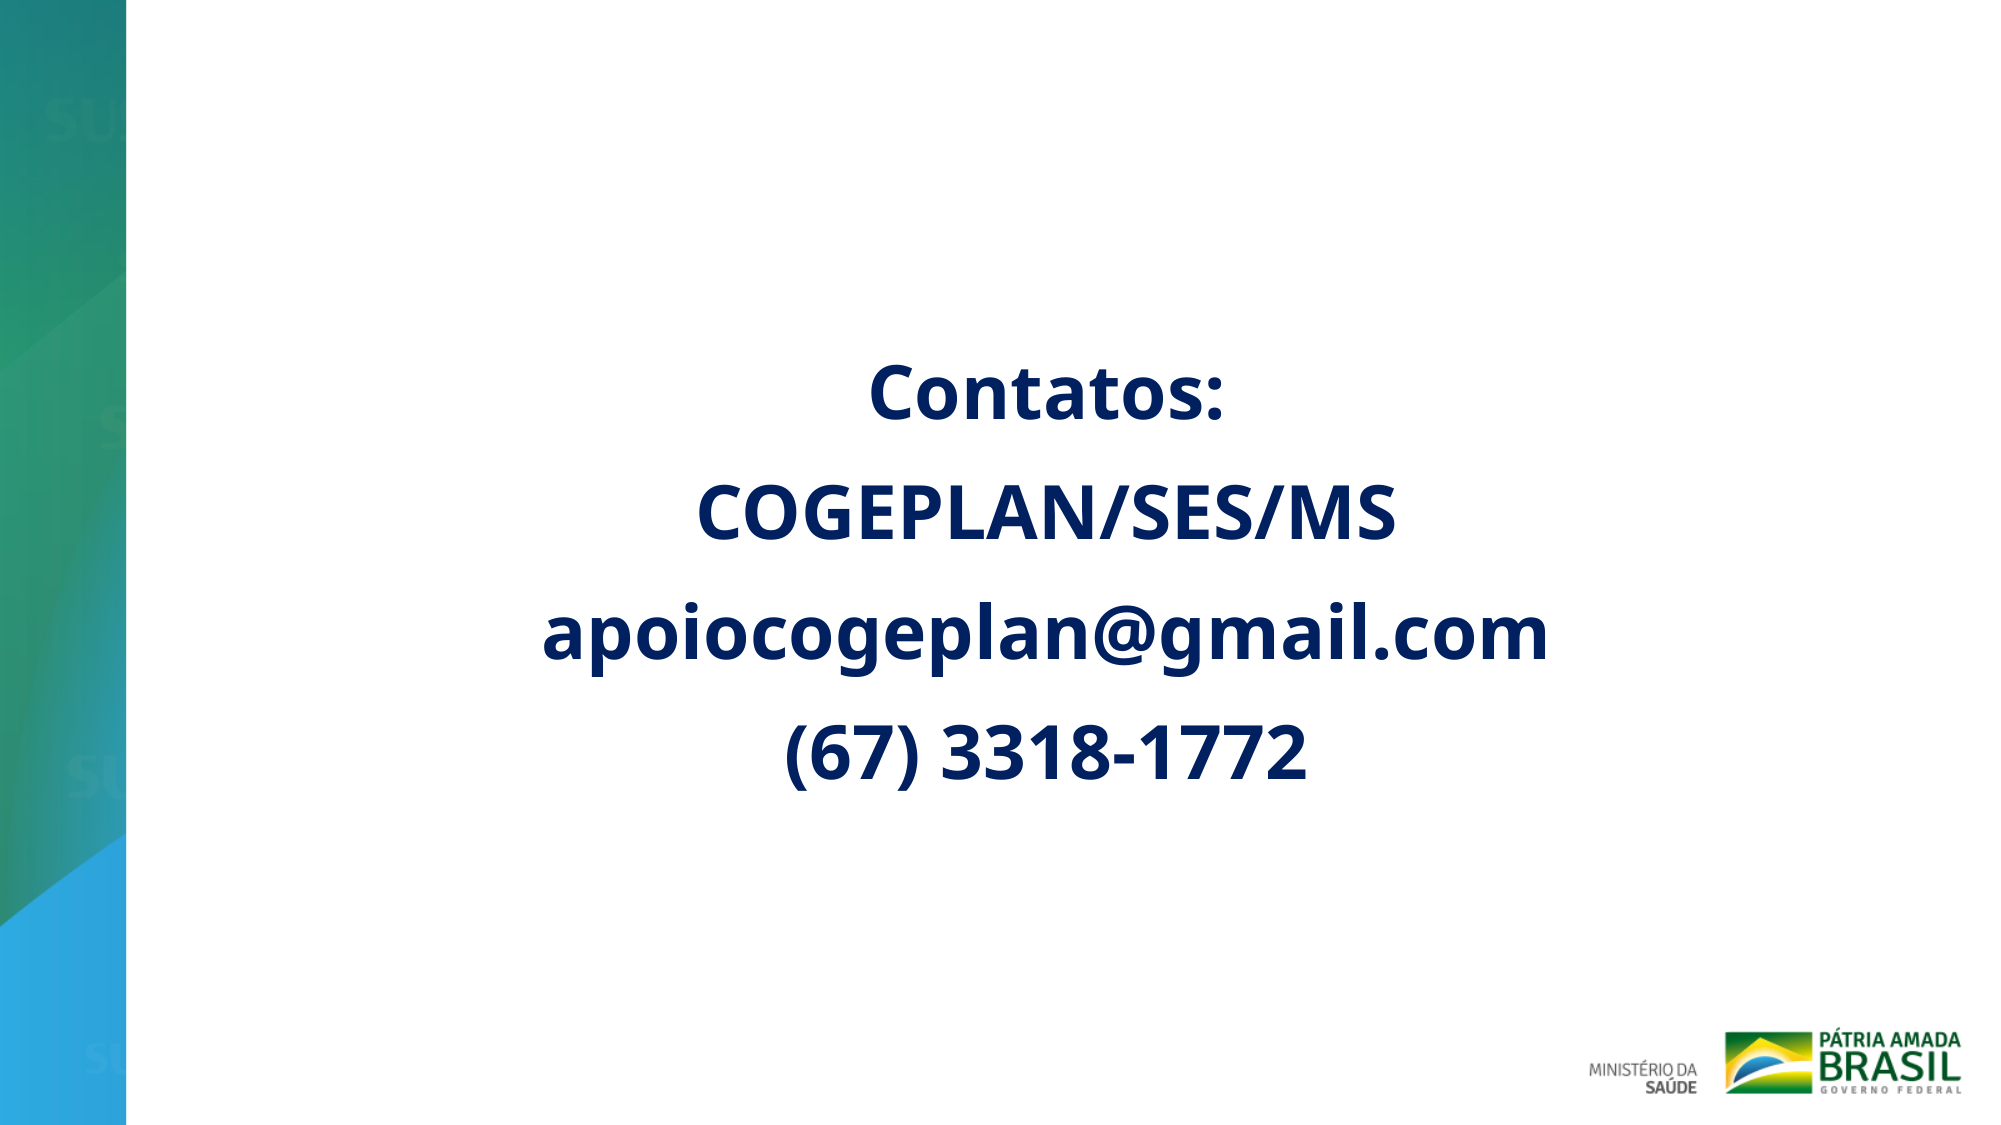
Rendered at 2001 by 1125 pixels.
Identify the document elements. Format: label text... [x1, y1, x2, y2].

picture [0, 0, 2000, 1125]
list Contatos: COGEPLAN/SES/MS apoiocogeplan@gmail.com (67) 3318-1772 [385, 139, 1709, 896]
